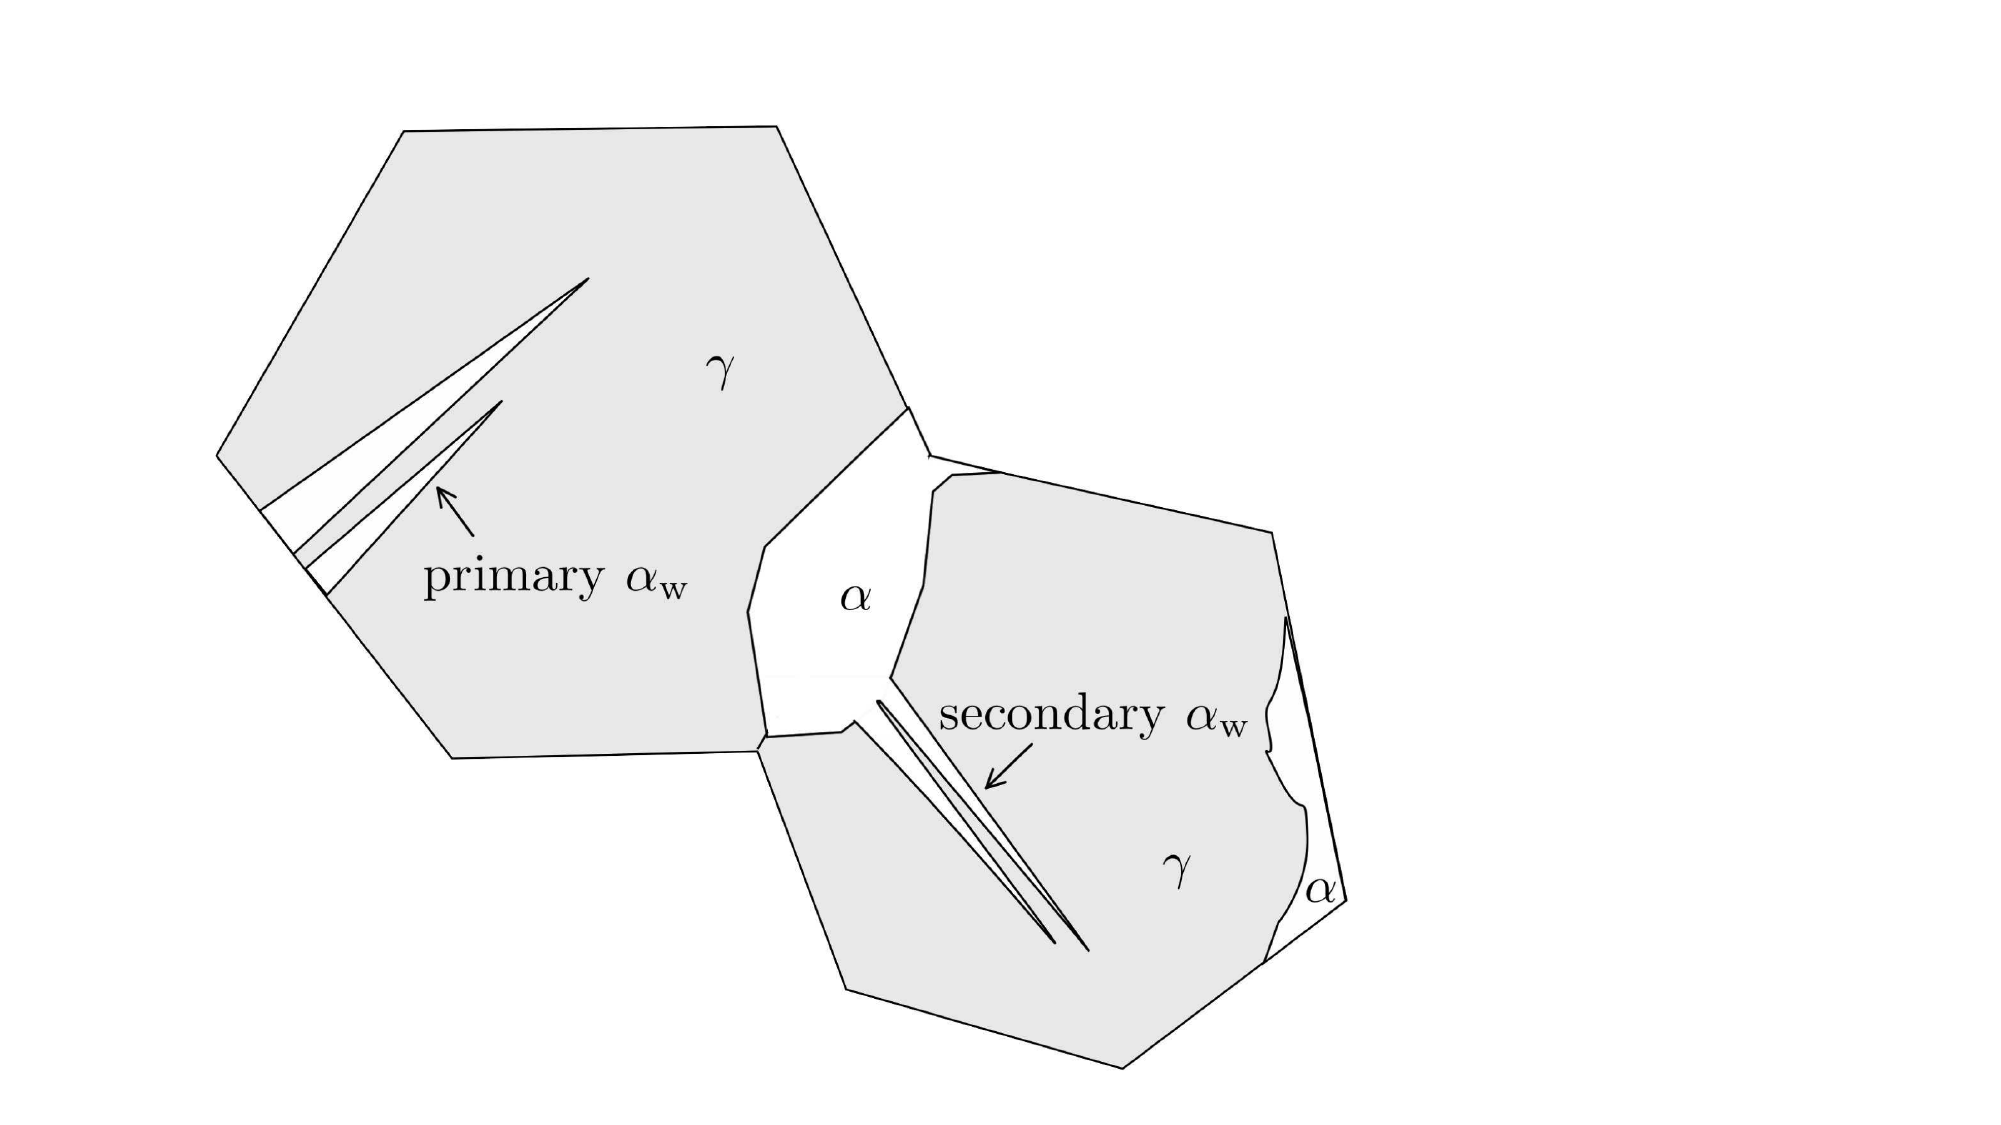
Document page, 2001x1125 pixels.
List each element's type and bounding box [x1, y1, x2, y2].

picture [208, 89, 1367, 1089]
